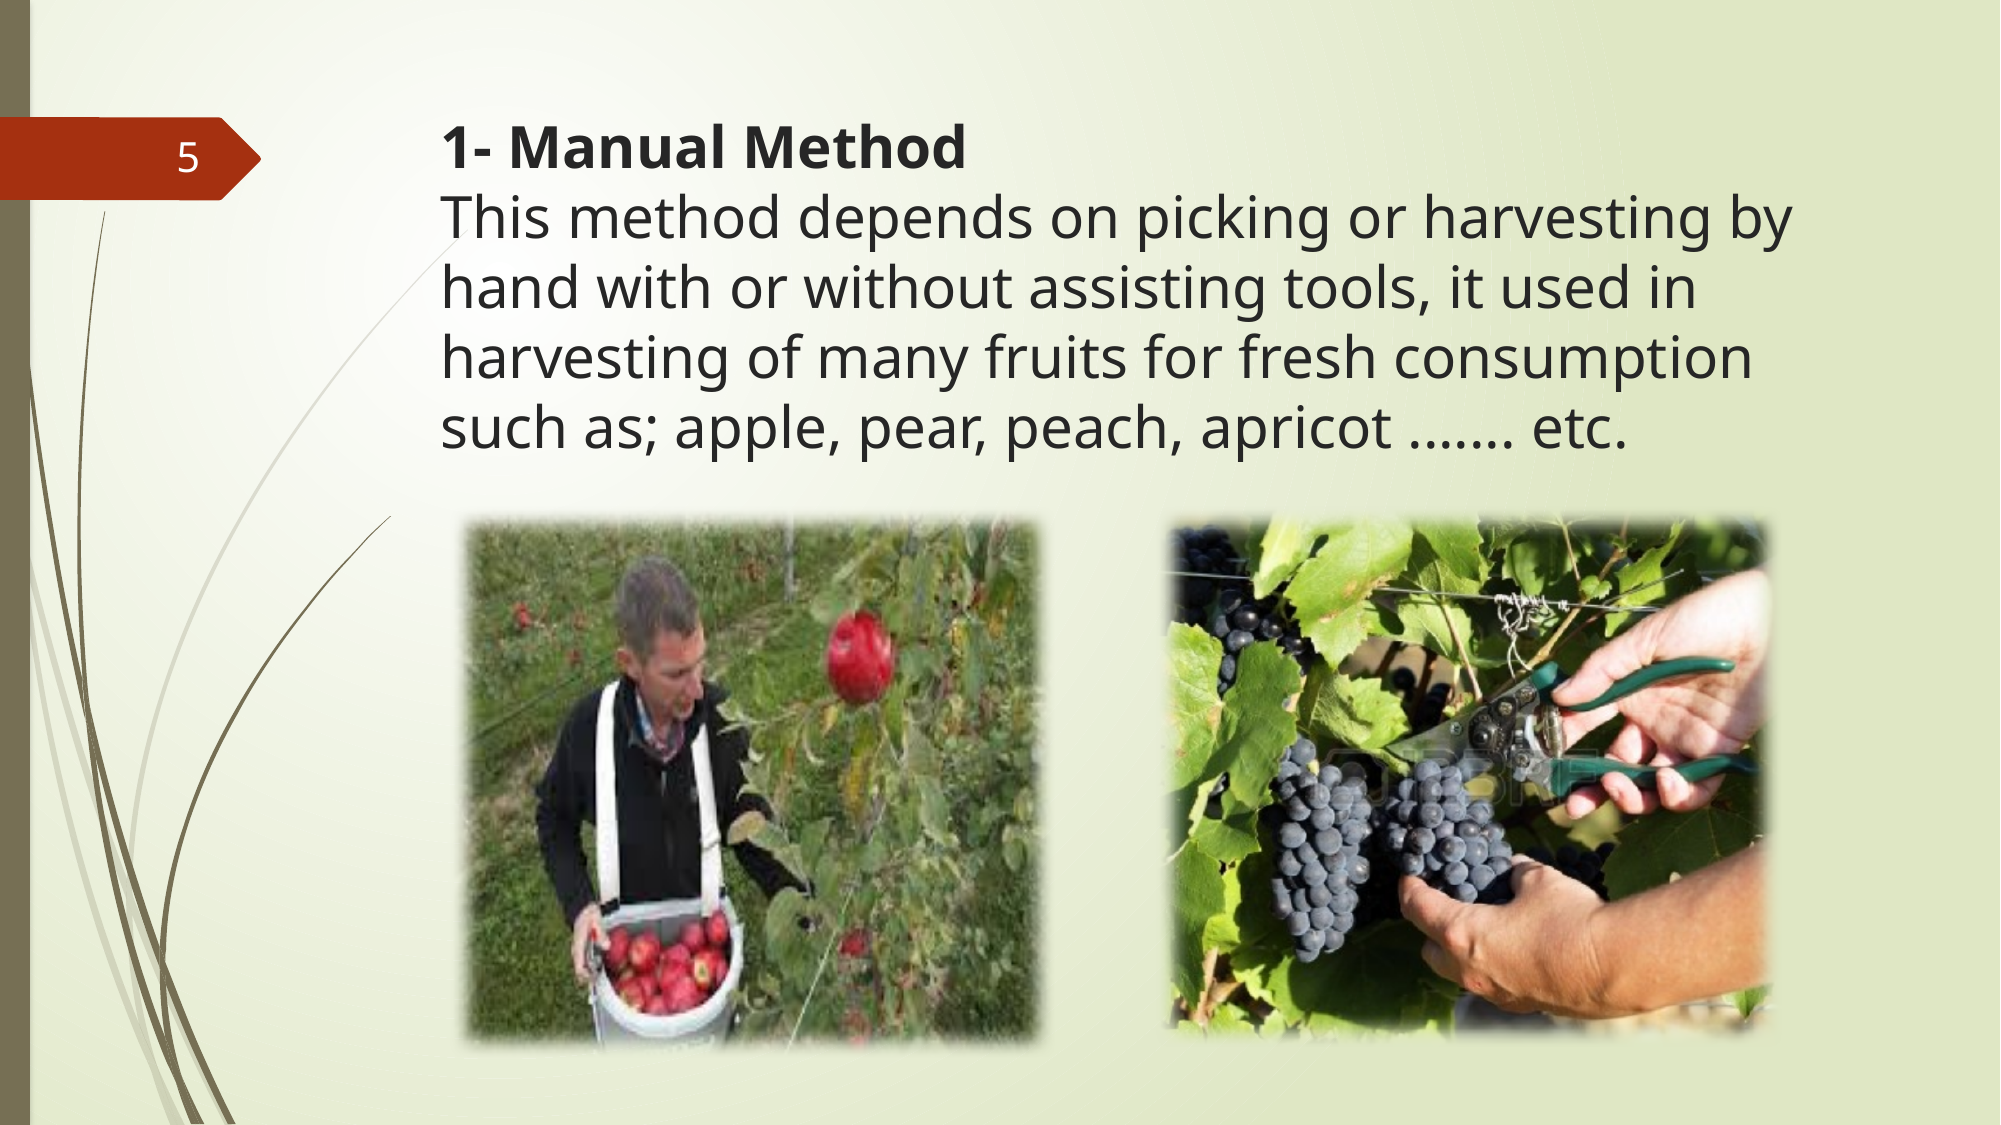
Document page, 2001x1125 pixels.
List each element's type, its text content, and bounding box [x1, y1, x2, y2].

slide_number 5 [87, 129, 216, 190]
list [1156, 506, 1782, 1048]
picture [450, 506, 1056, 1058]
title 1- Manual Method This method depends on picking or harvesting by hand with or without assisting tools, it used in harvesting of many fruits for fresh consumption such as; apple, pear, peach, apricot ....... etc. [425, 102, 1888, 507]
